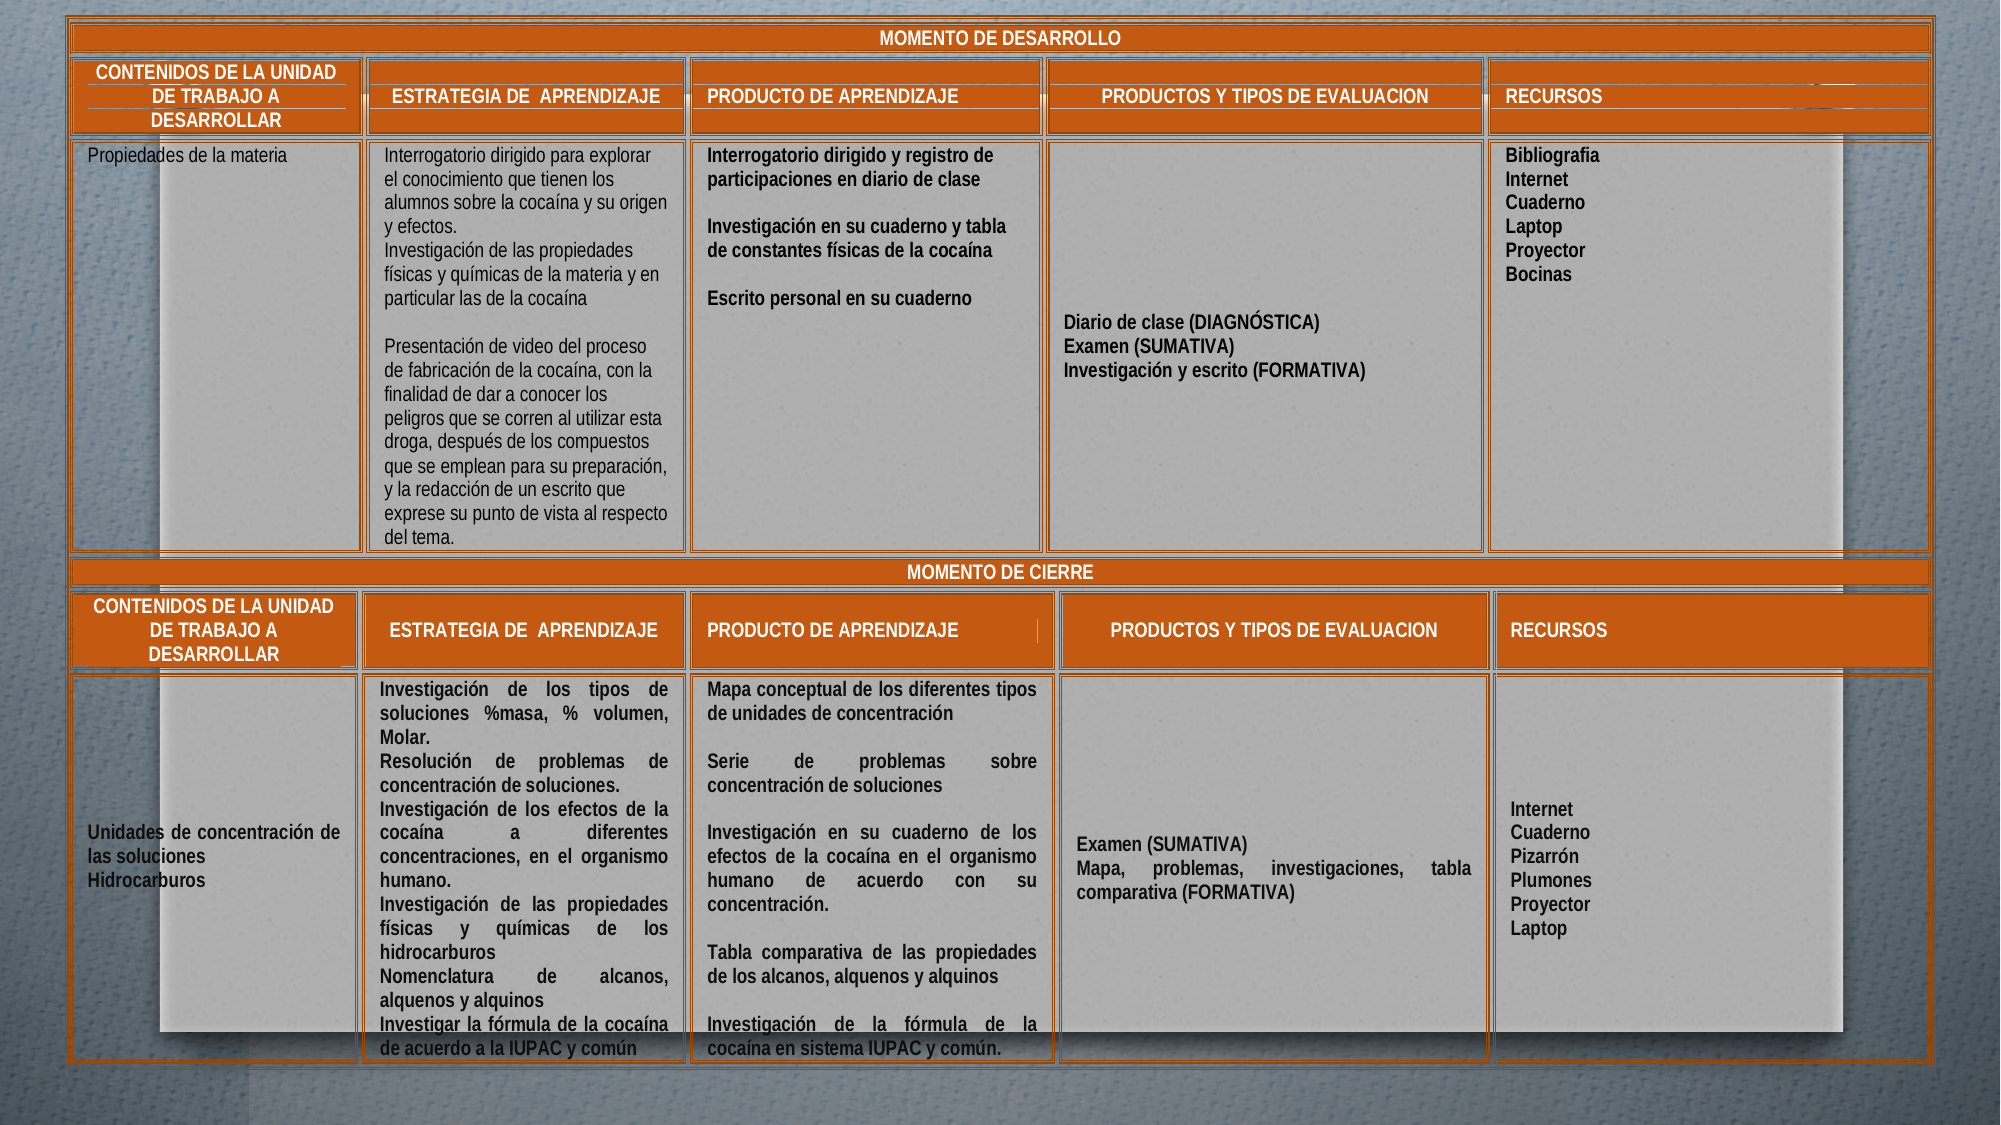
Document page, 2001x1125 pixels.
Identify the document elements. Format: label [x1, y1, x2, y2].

text_box [64, 15, 1937, 1110]
